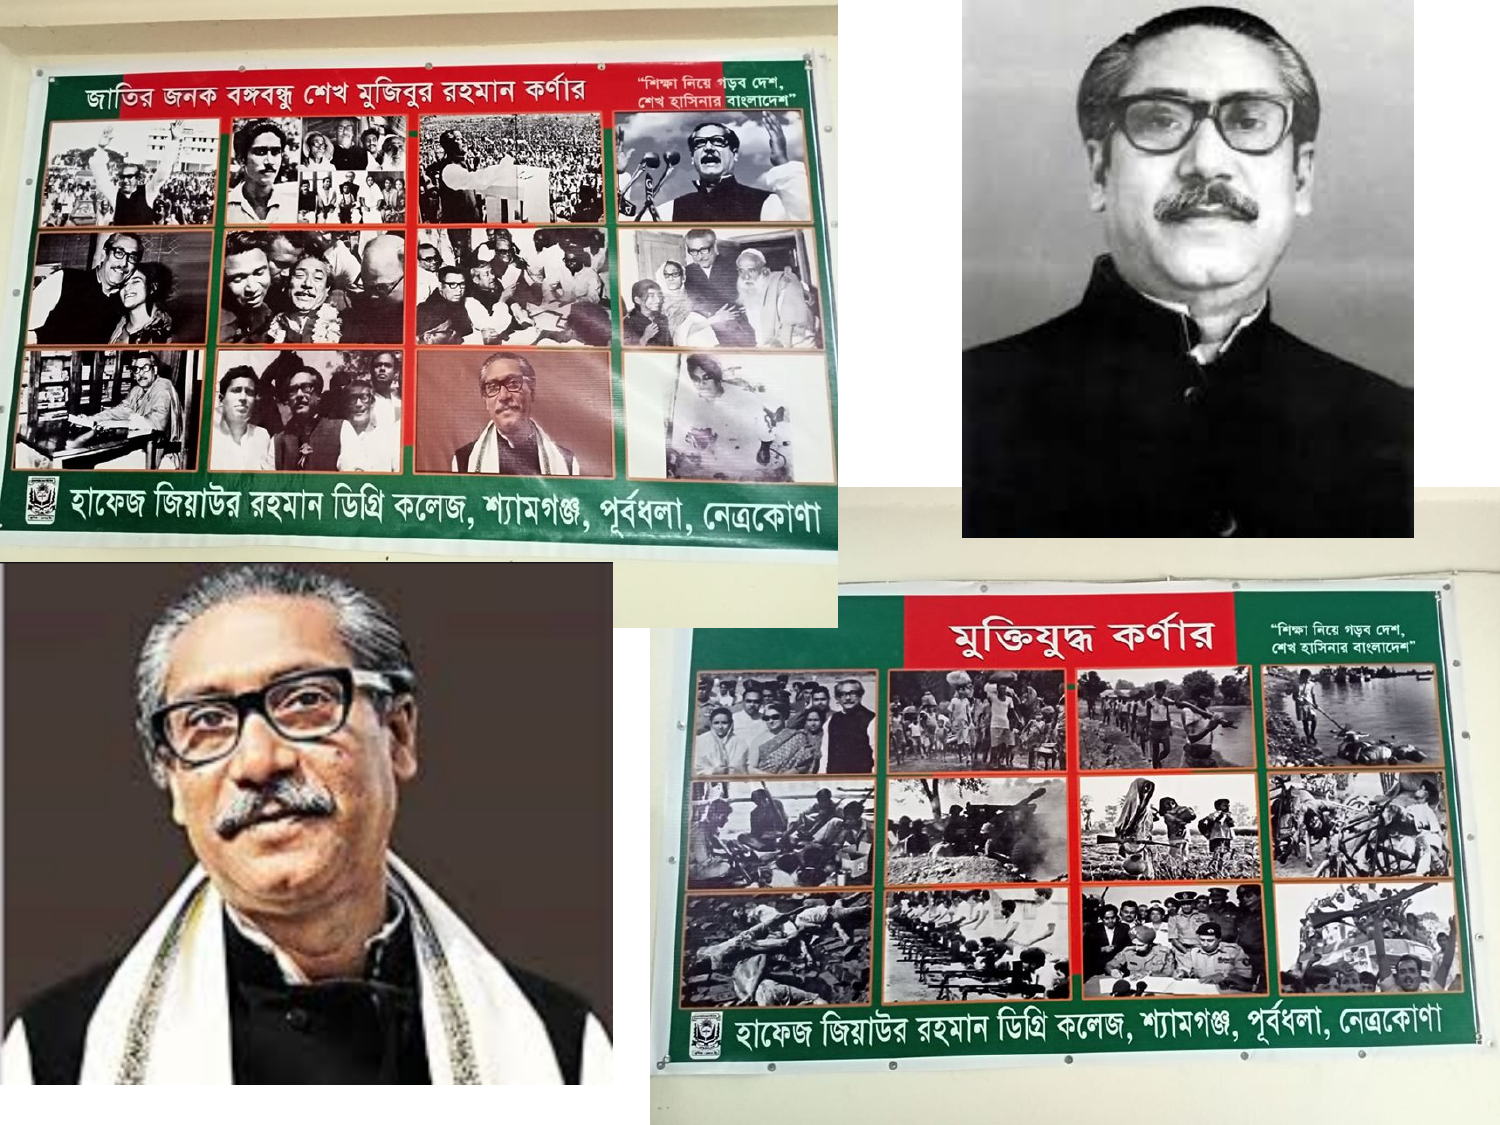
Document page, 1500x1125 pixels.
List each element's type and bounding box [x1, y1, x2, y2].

text_box [0, 0, 1500, 1125]
